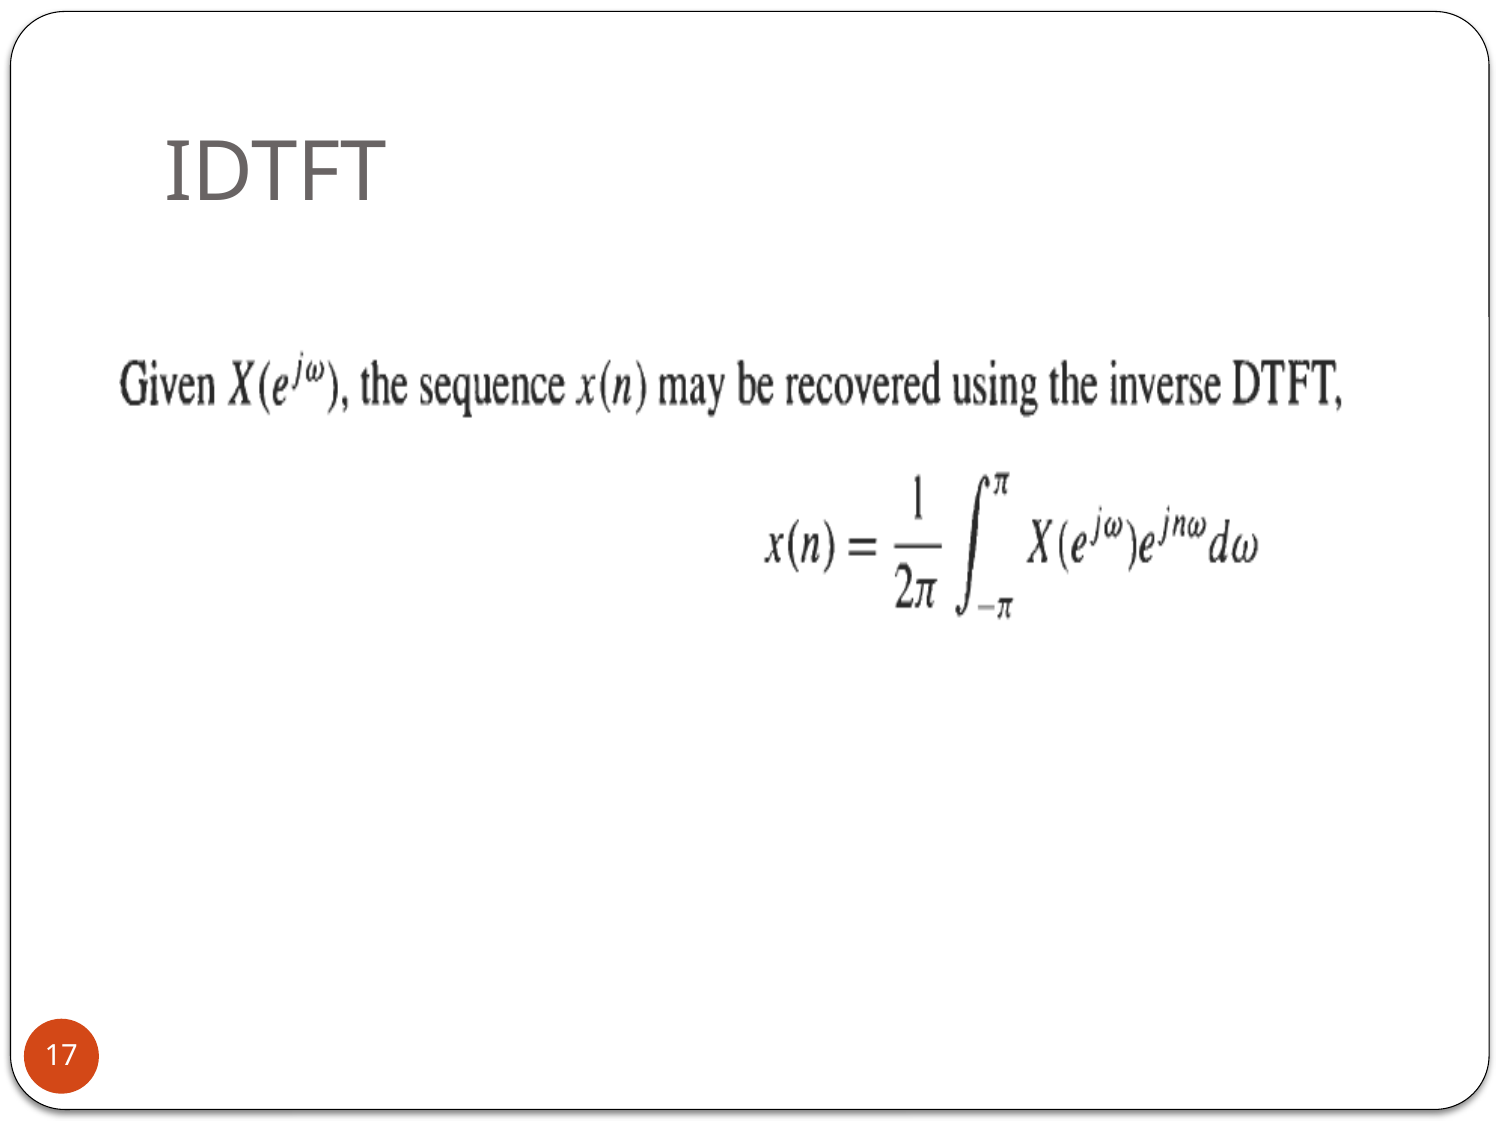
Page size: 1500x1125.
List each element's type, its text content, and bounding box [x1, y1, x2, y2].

slide_number 17 [23, 1018, 99, 1094]
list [112, 287, 1388, 663]
title IDTFT [150, 45, 1425, 233]
